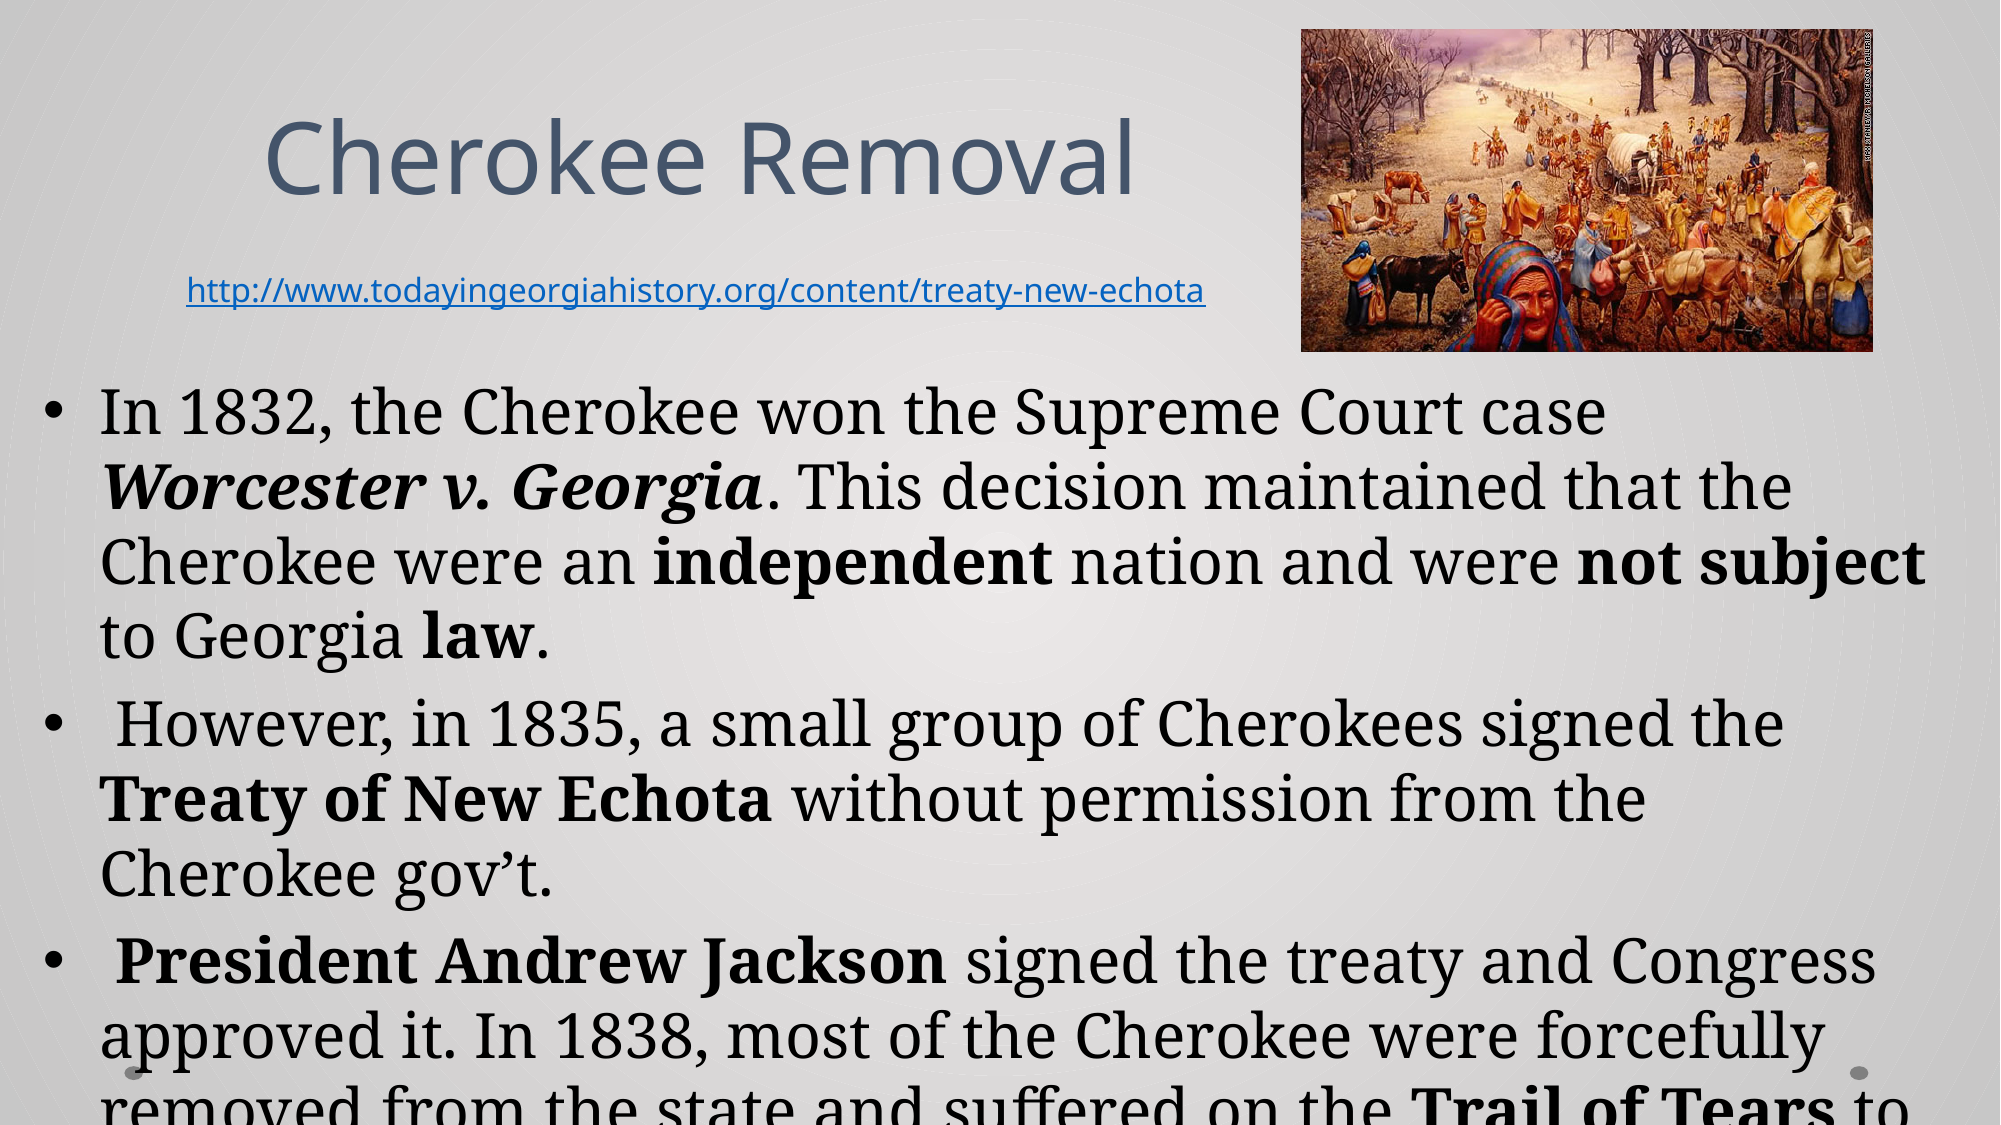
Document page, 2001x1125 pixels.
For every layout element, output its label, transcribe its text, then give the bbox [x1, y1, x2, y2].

picture [1301, 29, 1873, 352]
title Cherokee Removal http://www.todayingeorgiahistory.org/content/treaty-new-echota [99, 59, 1301, 322]
list In 1832, the Cherokee won the Supreme Court case Worcester v. Georgia. This decision maintained that the Cherokee were an independent nation and were not subject to Georgia law. However, in 1835, a small group of Cherokees signed the Treaty of New Echota without permission from the Cherokee gov’t. President Andrew Jackson signed the treaty and Congress approved it. In 1838, most of the Cherokee were forcefully removed from the state and suffered on the Trail of Tears to Oklahoma. [27, 364, 1947, 1107]
